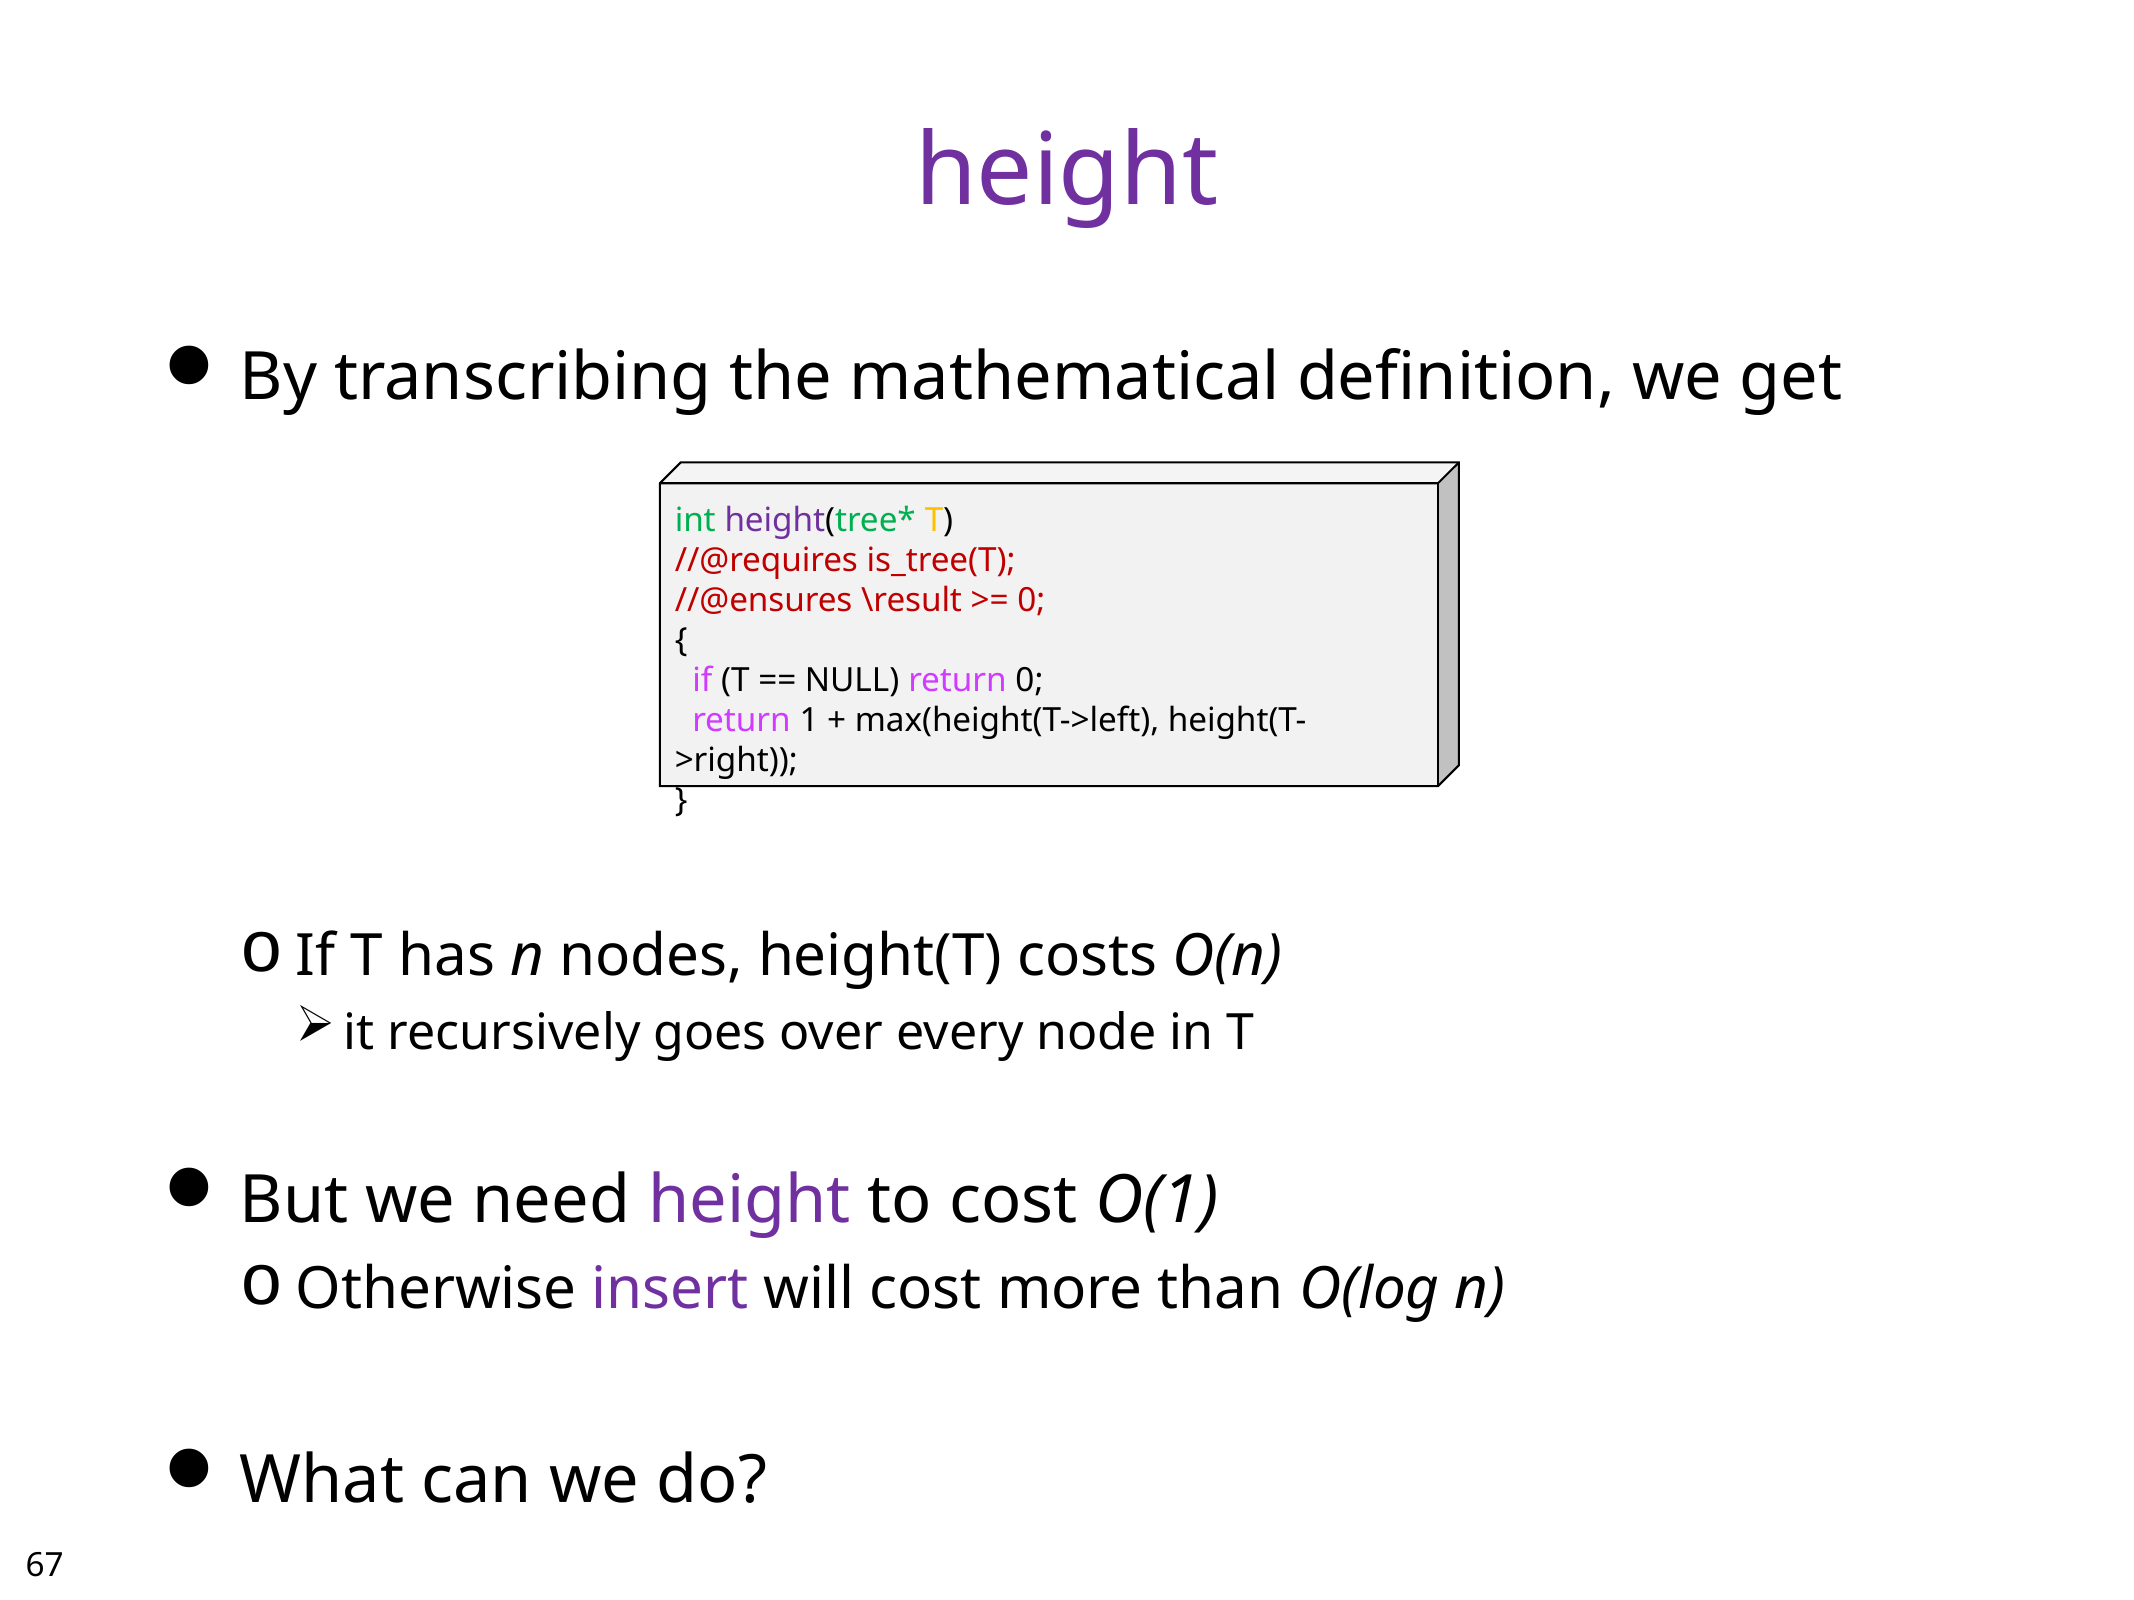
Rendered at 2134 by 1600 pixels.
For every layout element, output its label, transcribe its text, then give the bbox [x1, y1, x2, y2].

text_box int height(tree* T) //@requires is_tree(T); //@ensures \result >= 0; { if (T == NULL) return 0; return 1 + max(height(T->left), height(T->right)); } [659, 462, 1459, 787]
slide_number 66 [16, 1533, 74, 1588]
title height [155, 41, 1978, 289]
list By transcribing the mathematical definition, we get If T has n nodes, height(T) costs O(n) it recursively goes over every node in T But we need height to cost O(1) Otherwise insert will cost more than O(log n) What can we do? [155, 324, 1978, 1457]
